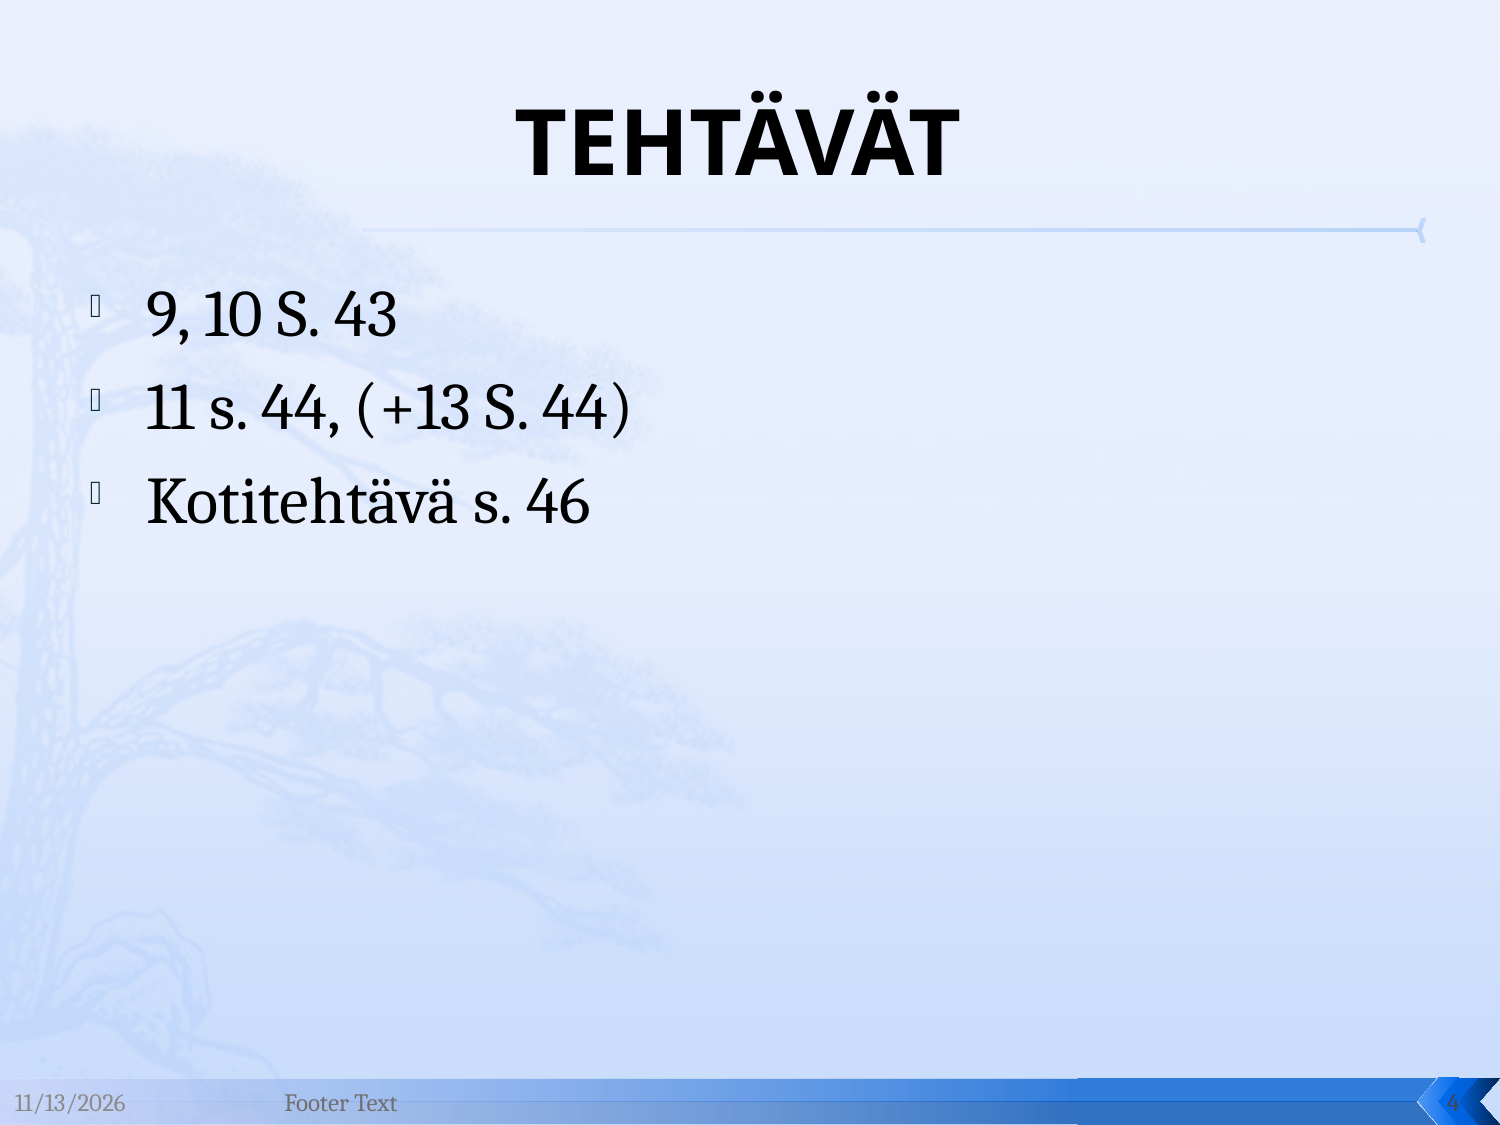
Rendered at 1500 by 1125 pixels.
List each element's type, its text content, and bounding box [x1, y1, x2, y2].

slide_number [0, 1077, 269, 1125]
slide_number 4 [1406, 1077, 1500, 1125]
footer Footer Text [269, 1077, 961, 1125]
title TEHTÄVÄT [75, 45, 1425, 233]
list 9, 10 S. 43 11 s. 44, (+13 S. 44) Kotitehtävä s. 46 [75, 262, 1425, 1005]
